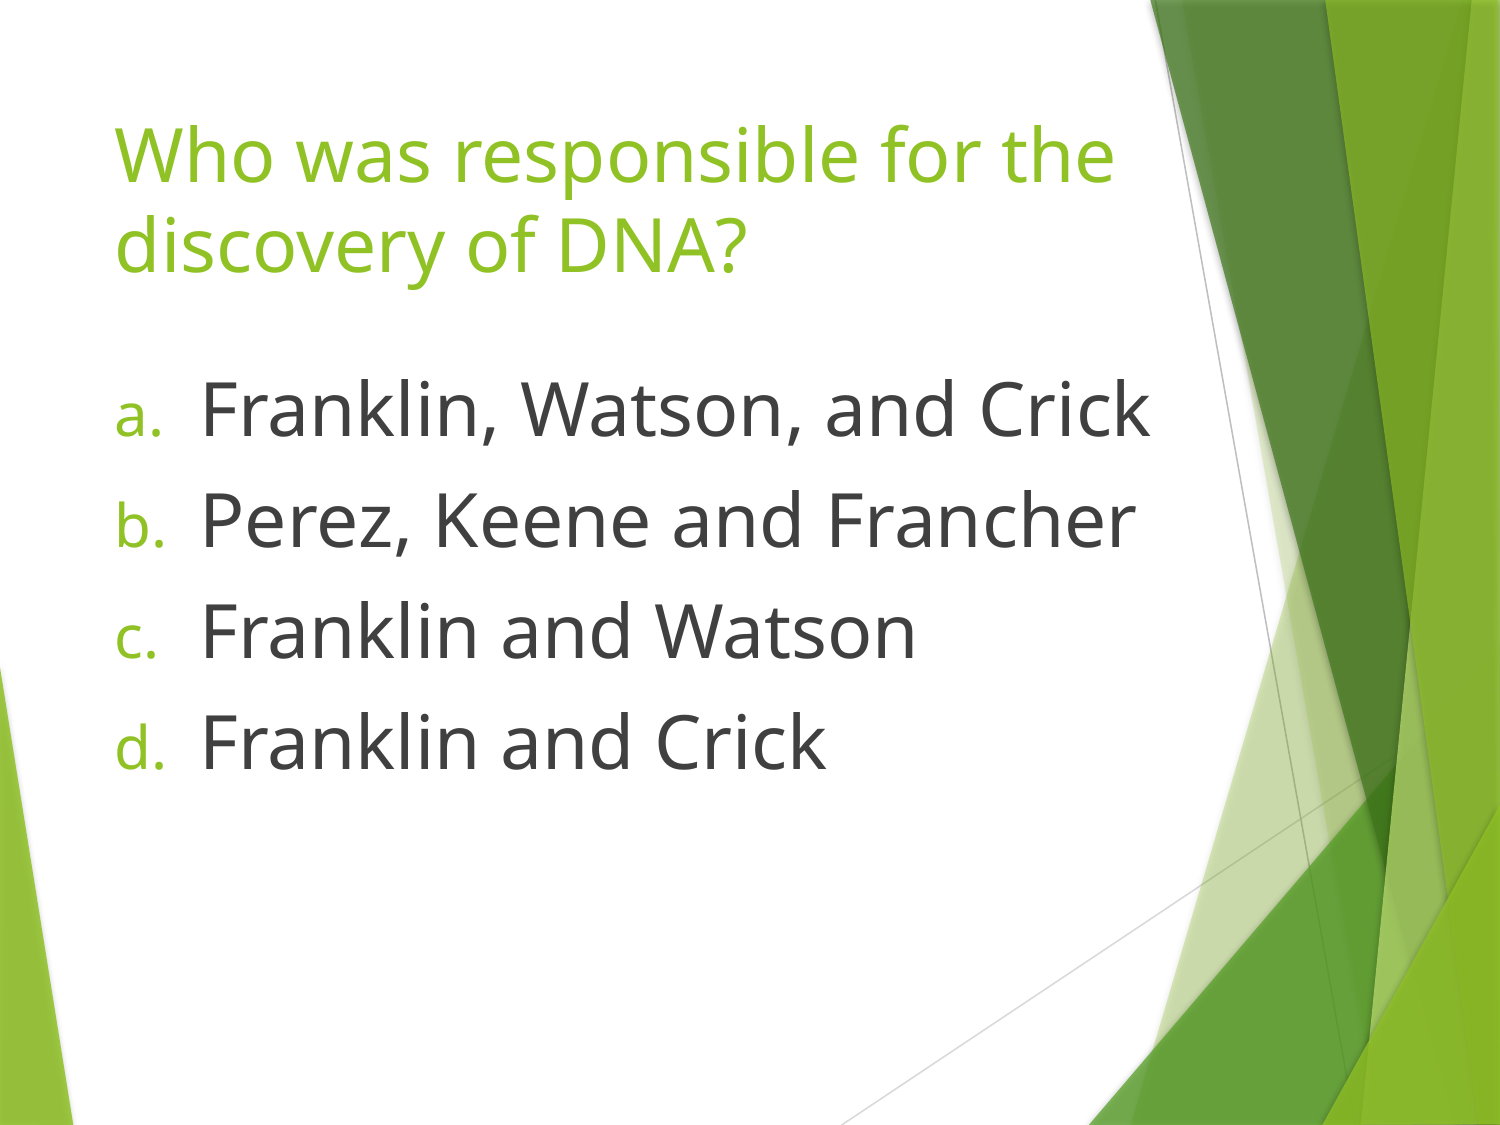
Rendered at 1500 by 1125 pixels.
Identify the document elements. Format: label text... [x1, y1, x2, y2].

title Who was responsible for the discovery of DNA? [99, 99, 1142, 317]
list Franklin, Watson, and Crick Perez, Keene and Francher Franklin and Watson Franklin and Crick [99, 354, 1238, 1000]
